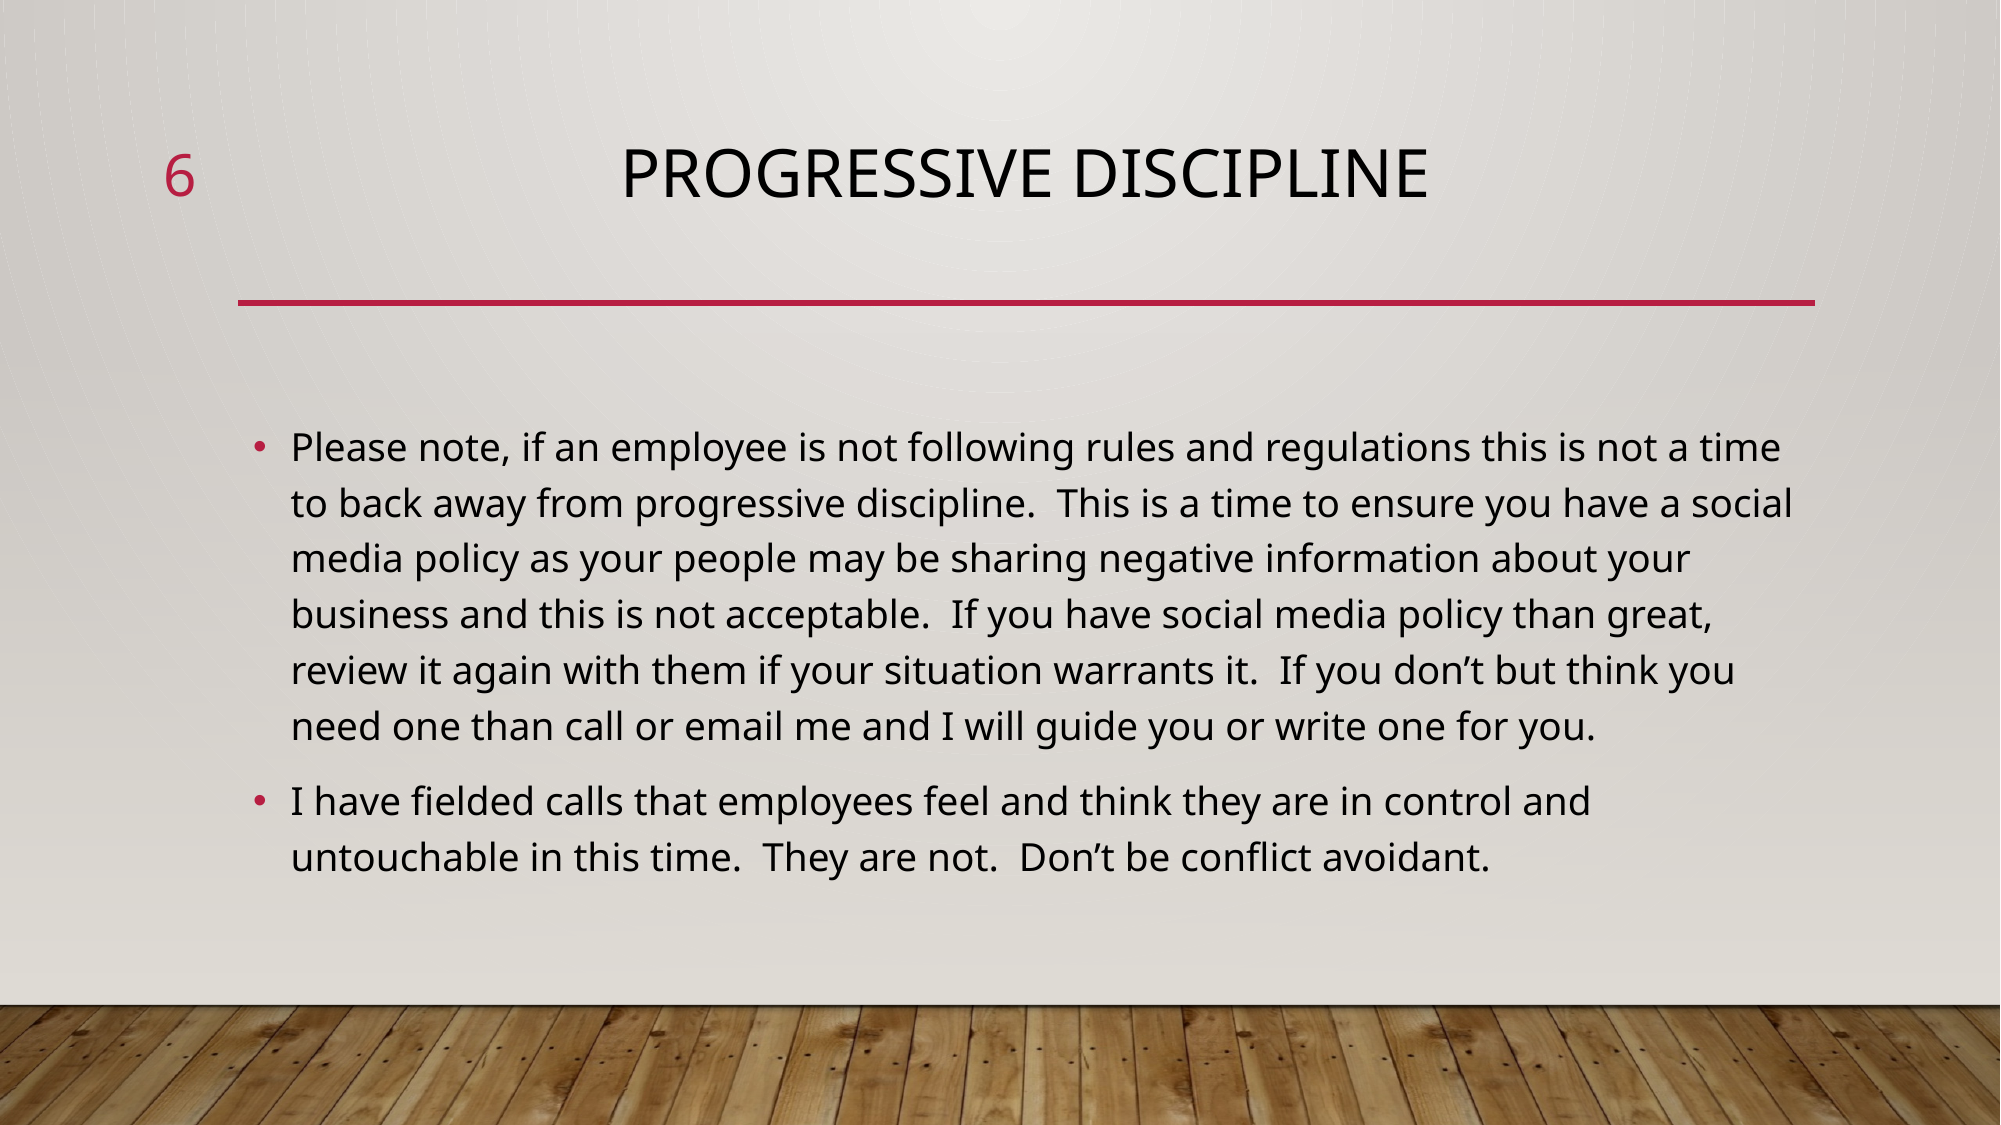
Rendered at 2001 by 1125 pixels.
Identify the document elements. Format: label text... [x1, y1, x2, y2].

list Please note, if an employee is not following rules and regulations this is not a time to back away from progressive discipline. This is a time to ensure you have a social media policy as your people may be sharing negative information about your business and this is not acceptable. If you have social media policy than great, review it again with them if your situation warrants it. If you don’t but think you need one than call or email me and I will guide you or write one for you. I have fielded calls that employees feel and think they are in control and untouchable in this time. They are not. Don’t be conflict avoidant. [238, 330, 1814, 897]
title Progressive discipline [238, 131, 1814, 305]
slide_number 6 [78, 131, 212, 214]
picture [0, 1005, 2000, 1125]
